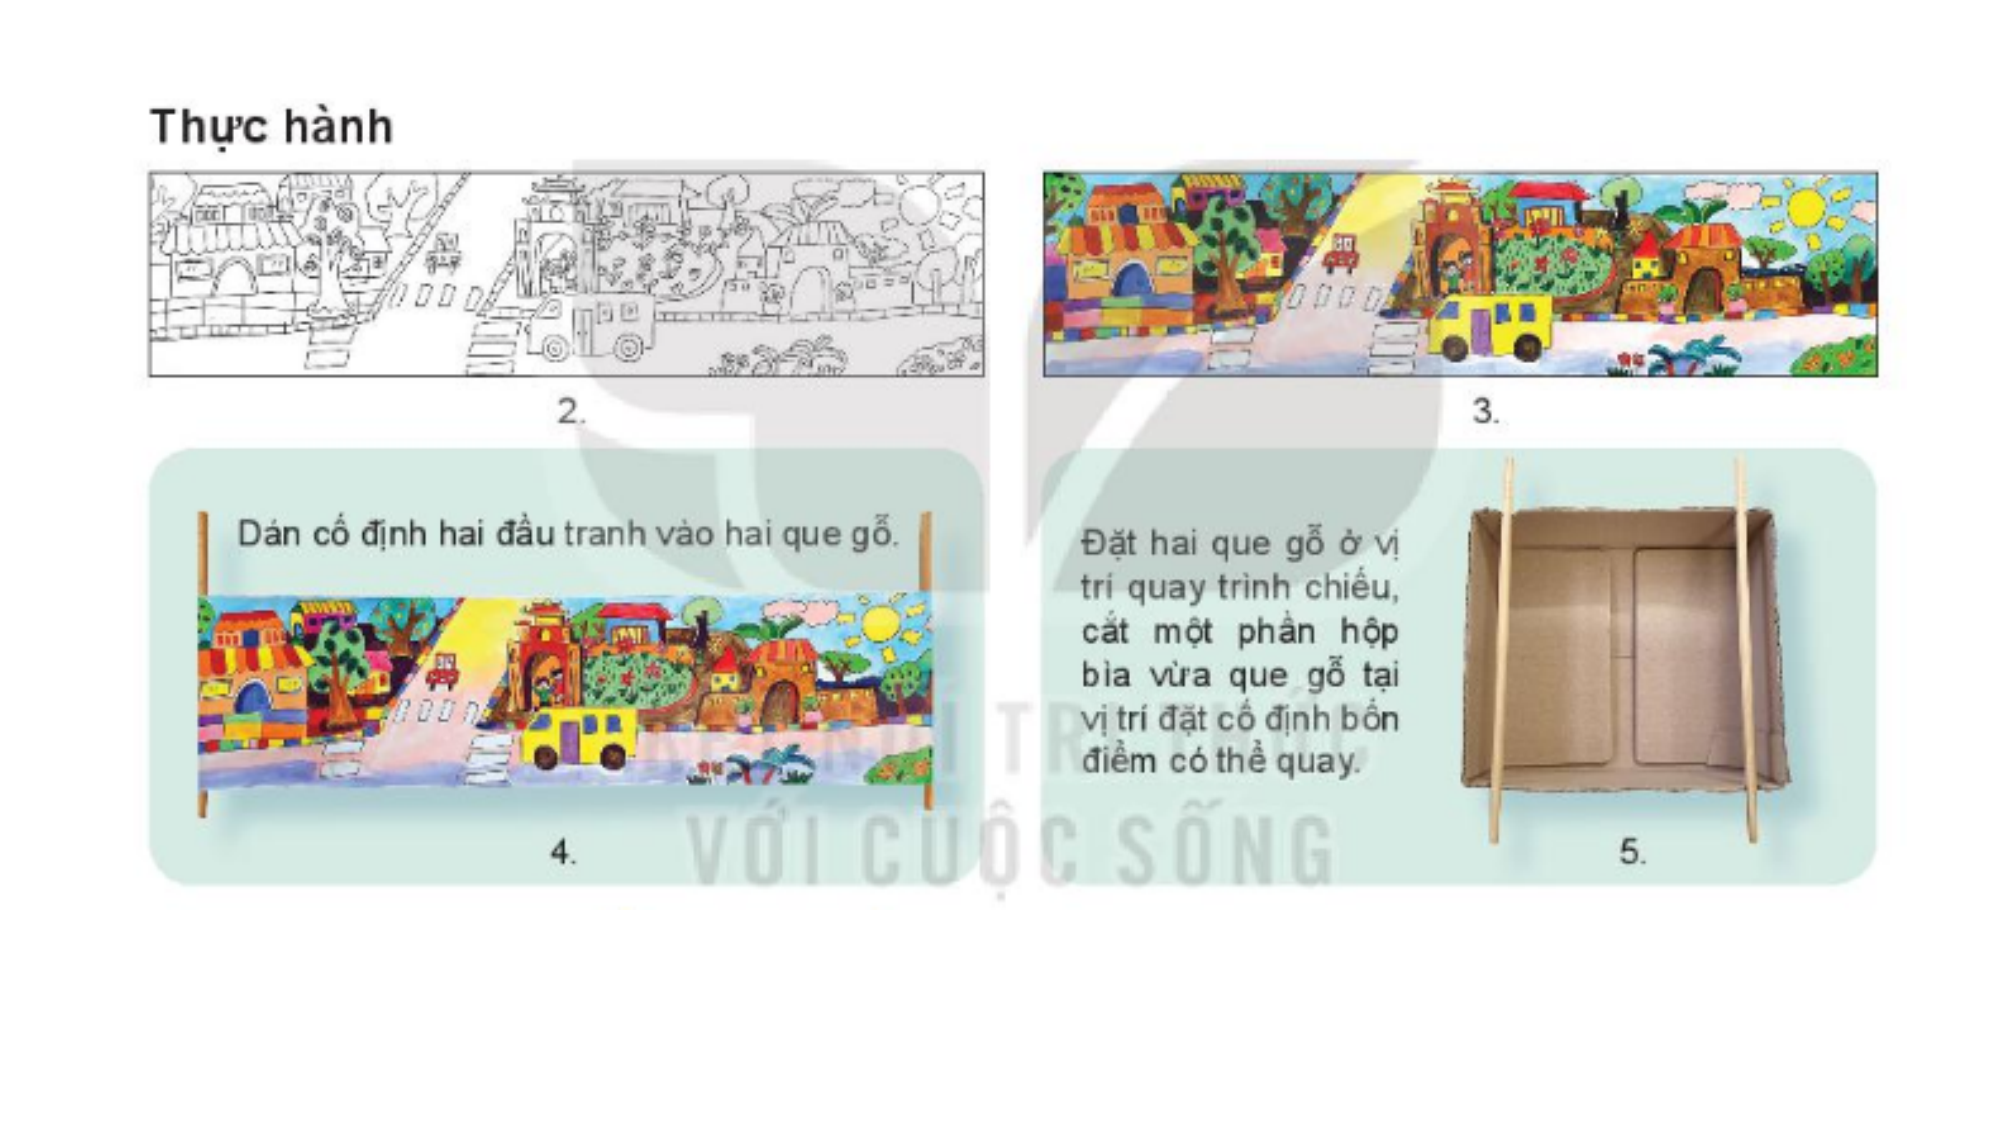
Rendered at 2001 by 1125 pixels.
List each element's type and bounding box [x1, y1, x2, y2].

picture [120, 92, 1907, 910]
